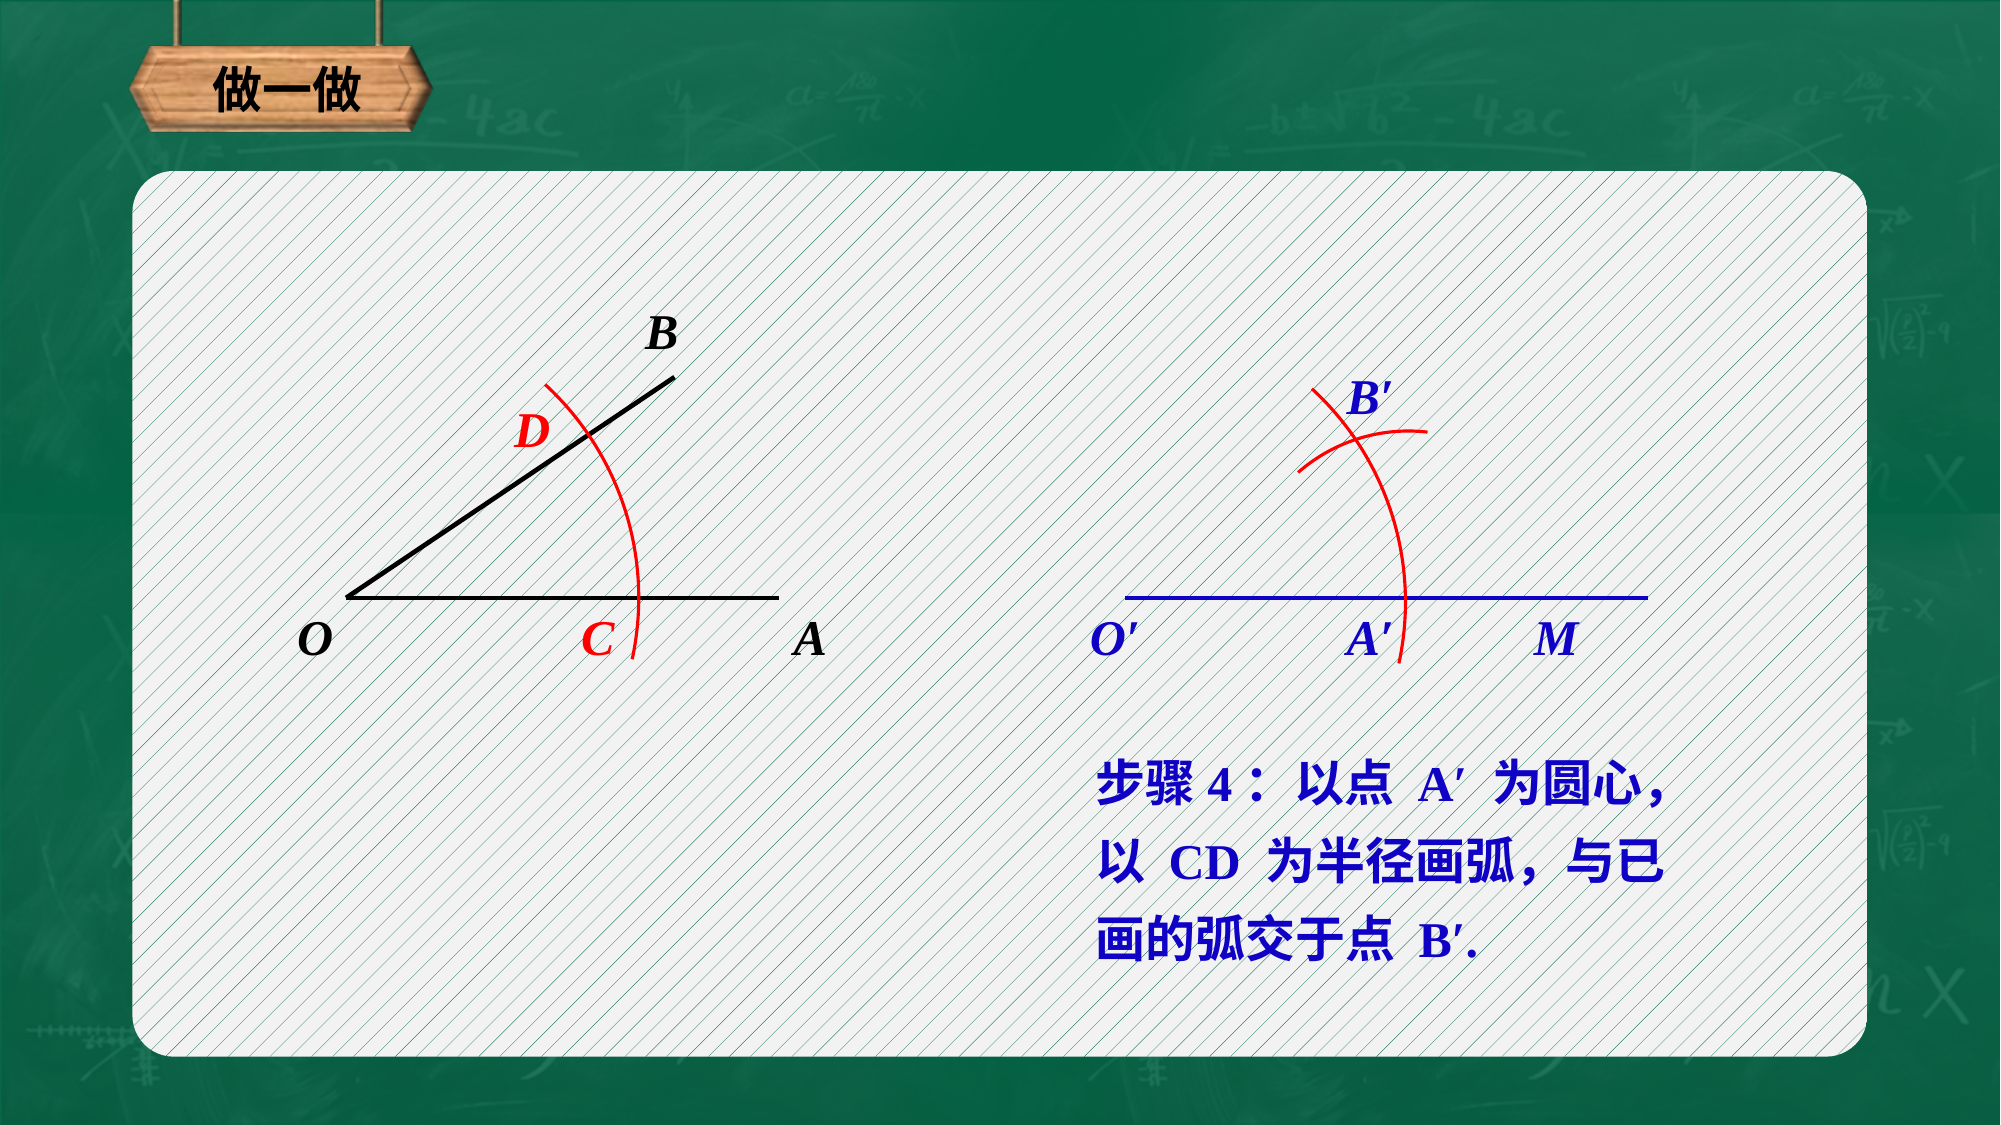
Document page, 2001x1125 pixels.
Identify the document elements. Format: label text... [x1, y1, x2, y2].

text_box B′ [1331, 357, 1428, 432]
text_box A′ [1331, 598, 1440, 673]
text_box [1297, 432, 1428, 597]
picture [3, 0, 1998, 1125]
text_box 步骤4：以点 A′ 为圆心，以 CD 为半径画弧，与已画的弧交于点 B′. [1080, 726, 1693, 976]
text_box M [1518, 598, 1594, 673]
text_box [1115, 388, 1406, 649]
text_box O′ [1075, 597, 1156, 673]
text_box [282, 291, 843, 674]
text_box 做一做 [197, 51, 378, 126]
